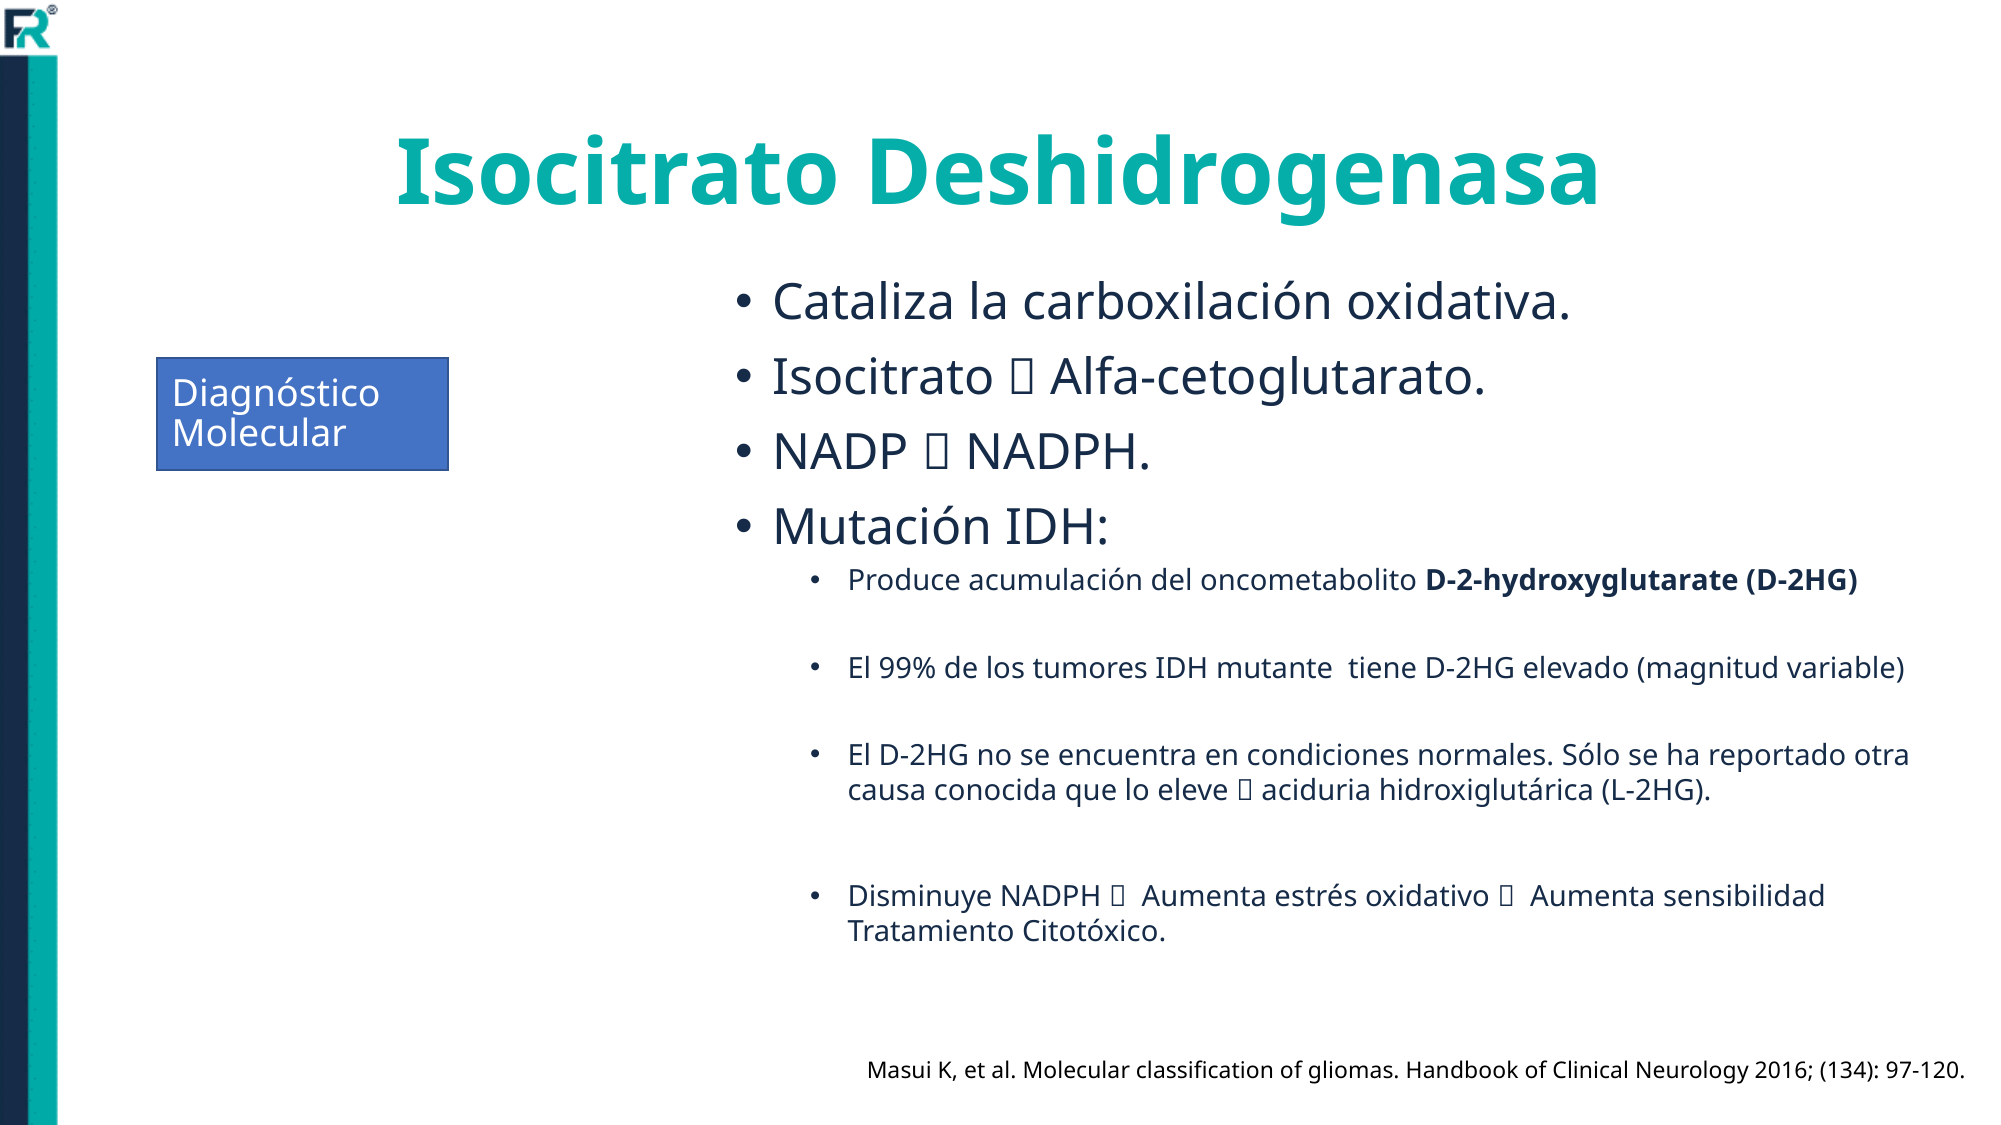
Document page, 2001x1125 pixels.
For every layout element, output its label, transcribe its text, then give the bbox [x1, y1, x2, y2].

list Cataliza la carboxilación oxidativa. Isocitrato  Alfa-cetoglutarato. NADP  NADPH. Mutación IDH: Produce acumulación del oncometabolito D-2-hydroxyglutarate (D-2HG) El 99% de los tumores IDH mutante tiene D-2HG elevado (magnitud variable) El D-2HG no se encuentra en condiciones normales. Sólo se ha reportado otra causa conocida que lo eleve  aciduria hidroxiglutárica (L-2HG). Disminuye NADPH  Aumenta estrés oxidativo  Aumenta sensibilidad Tratamiento Citotóxico. [720, 269, 1965, 1032]
picture [0, 0, 2001, 1125]
text_box Masui K, et al. Molecular classification of gliomas. Handbook of Clinical Neurology 2016; (134): 97-120. [770, 1046, 1983, 1091]
title Isocitrato Deshidrogenasa [137, 80, 1863, 270]
text_box Diagnóstico Molecular [156, 357, 449, 471]
